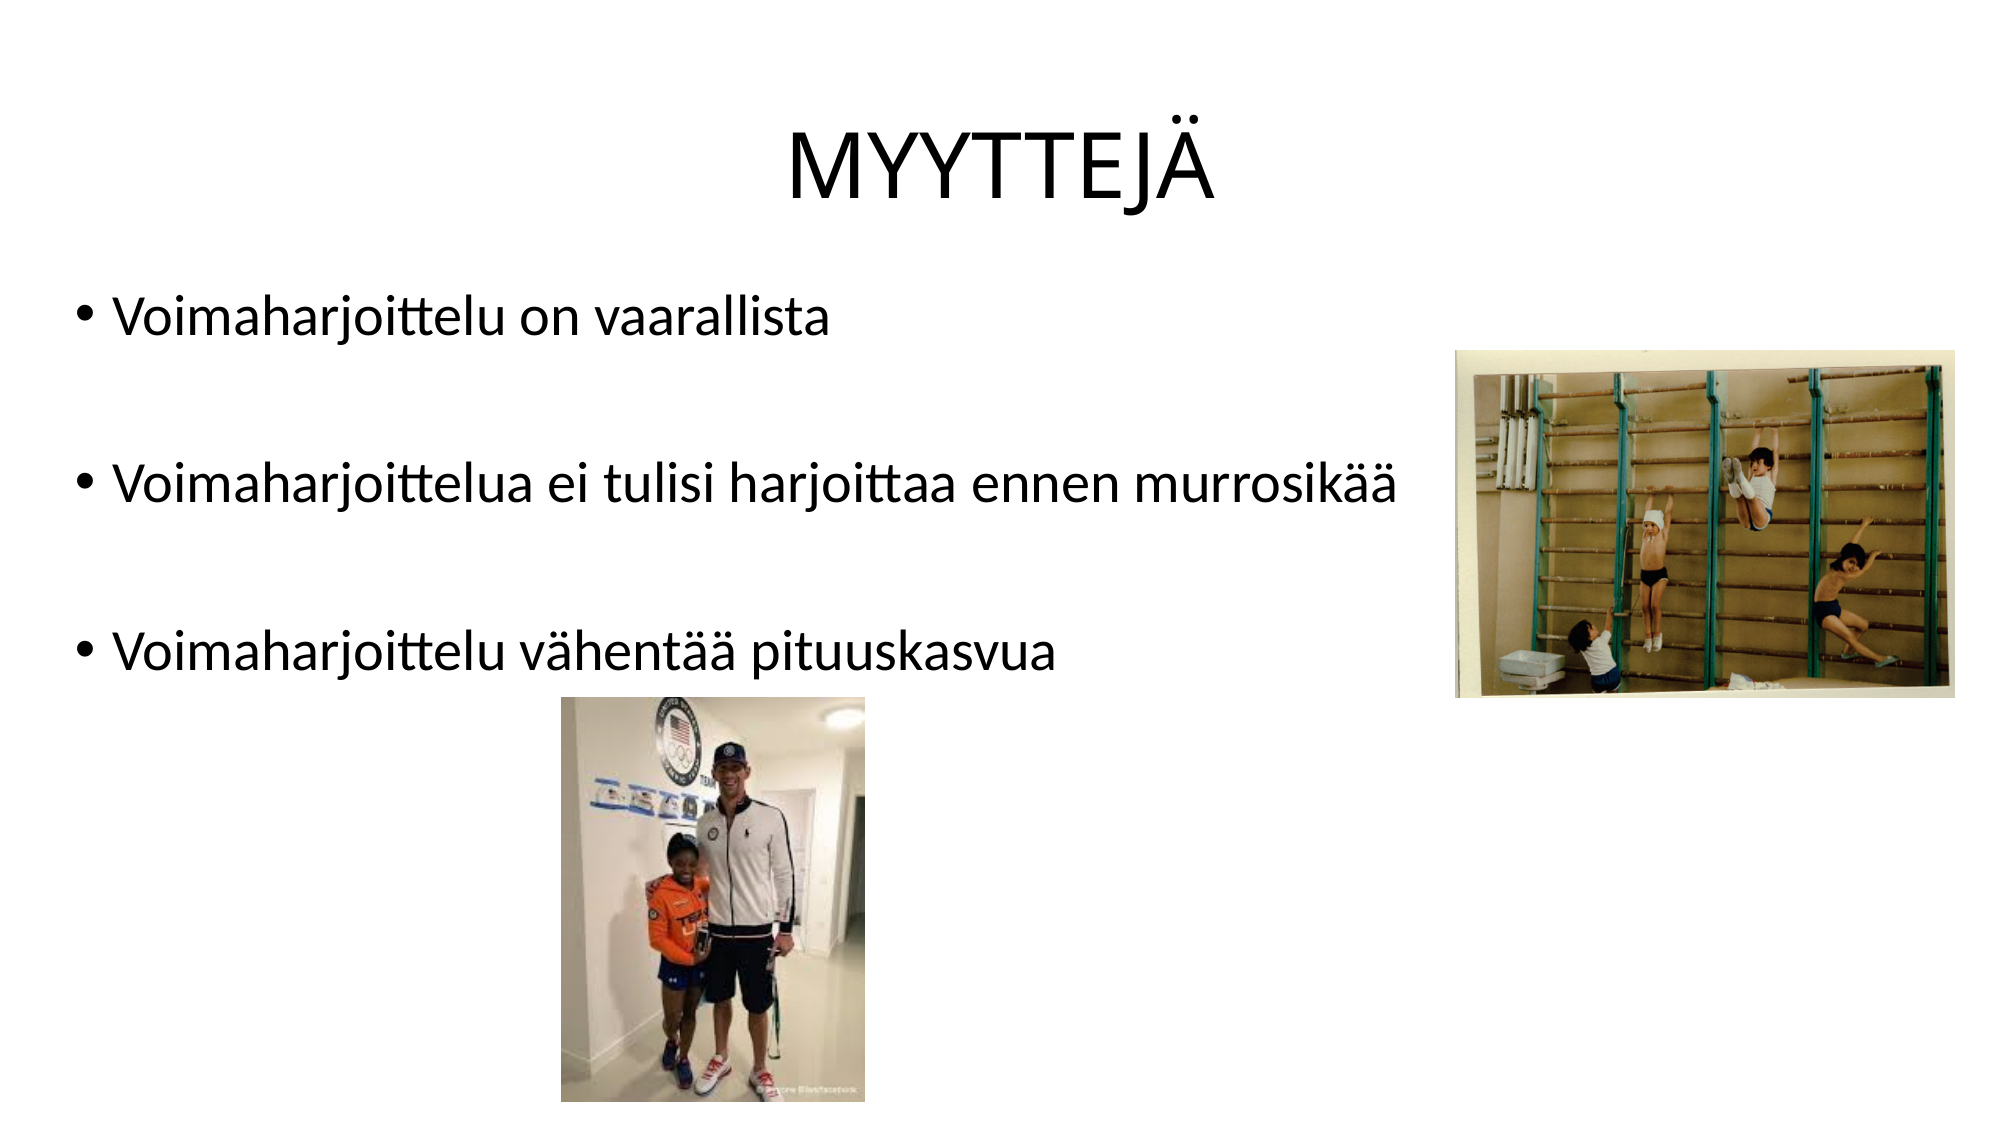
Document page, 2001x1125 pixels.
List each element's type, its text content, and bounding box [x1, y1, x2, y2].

picture [561, 697, 865, 1102]
title MYYTTEJÄ [137, 59, 1863, 278]
picture [1455, 350, 1955, 698]
list Voimaharjoittelu on vaarallista Voimaharjoittelua ei tulisi harjoittaa ennen murrosikää Voimaharjoittelu vähentää pituuskasvua [59, 277, 1785, 992]
